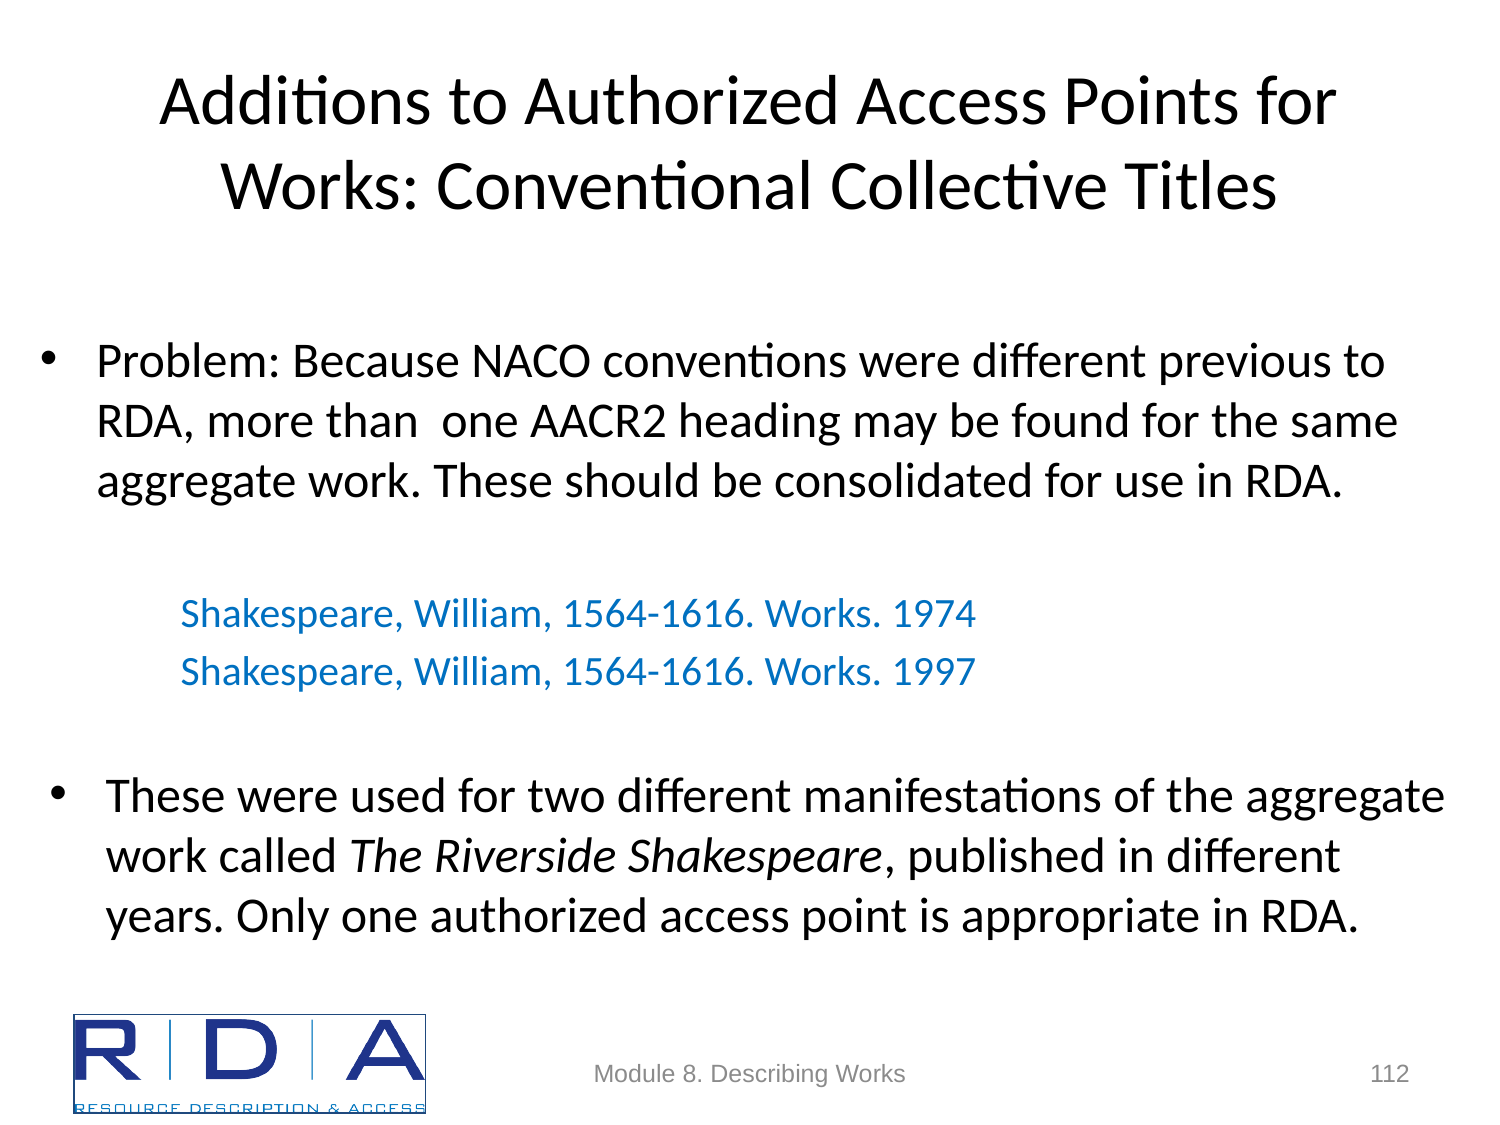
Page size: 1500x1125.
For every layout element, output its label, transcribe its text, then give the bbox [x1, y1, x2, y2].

list Problem: Because NACO conventions were different previous to RDA, more than one AACR2 heading may be found for the same aggregate work. These should be consolidated for use in RDA. Shakespeare, William, 1564-1616. Works. 1974 Shakespeare, William, 1564-1616. Works. 1997 These were used for two different manifestations of the aggregate work called The Riverside Shakespeare, published in different years. Only one authorized access point is appropriate in RDA. [24, 249, 1475, 988]
title Additions to Authorized Access Points for Works: Conventional Collective Titles [75, 45, 1425, 233]
picture [75, 1015, 425, 1112]
footer Module 8. Describing Works [512, 1042, 988, 1103]
slide_number 112 [1074, 1042, 1425, 1103]
